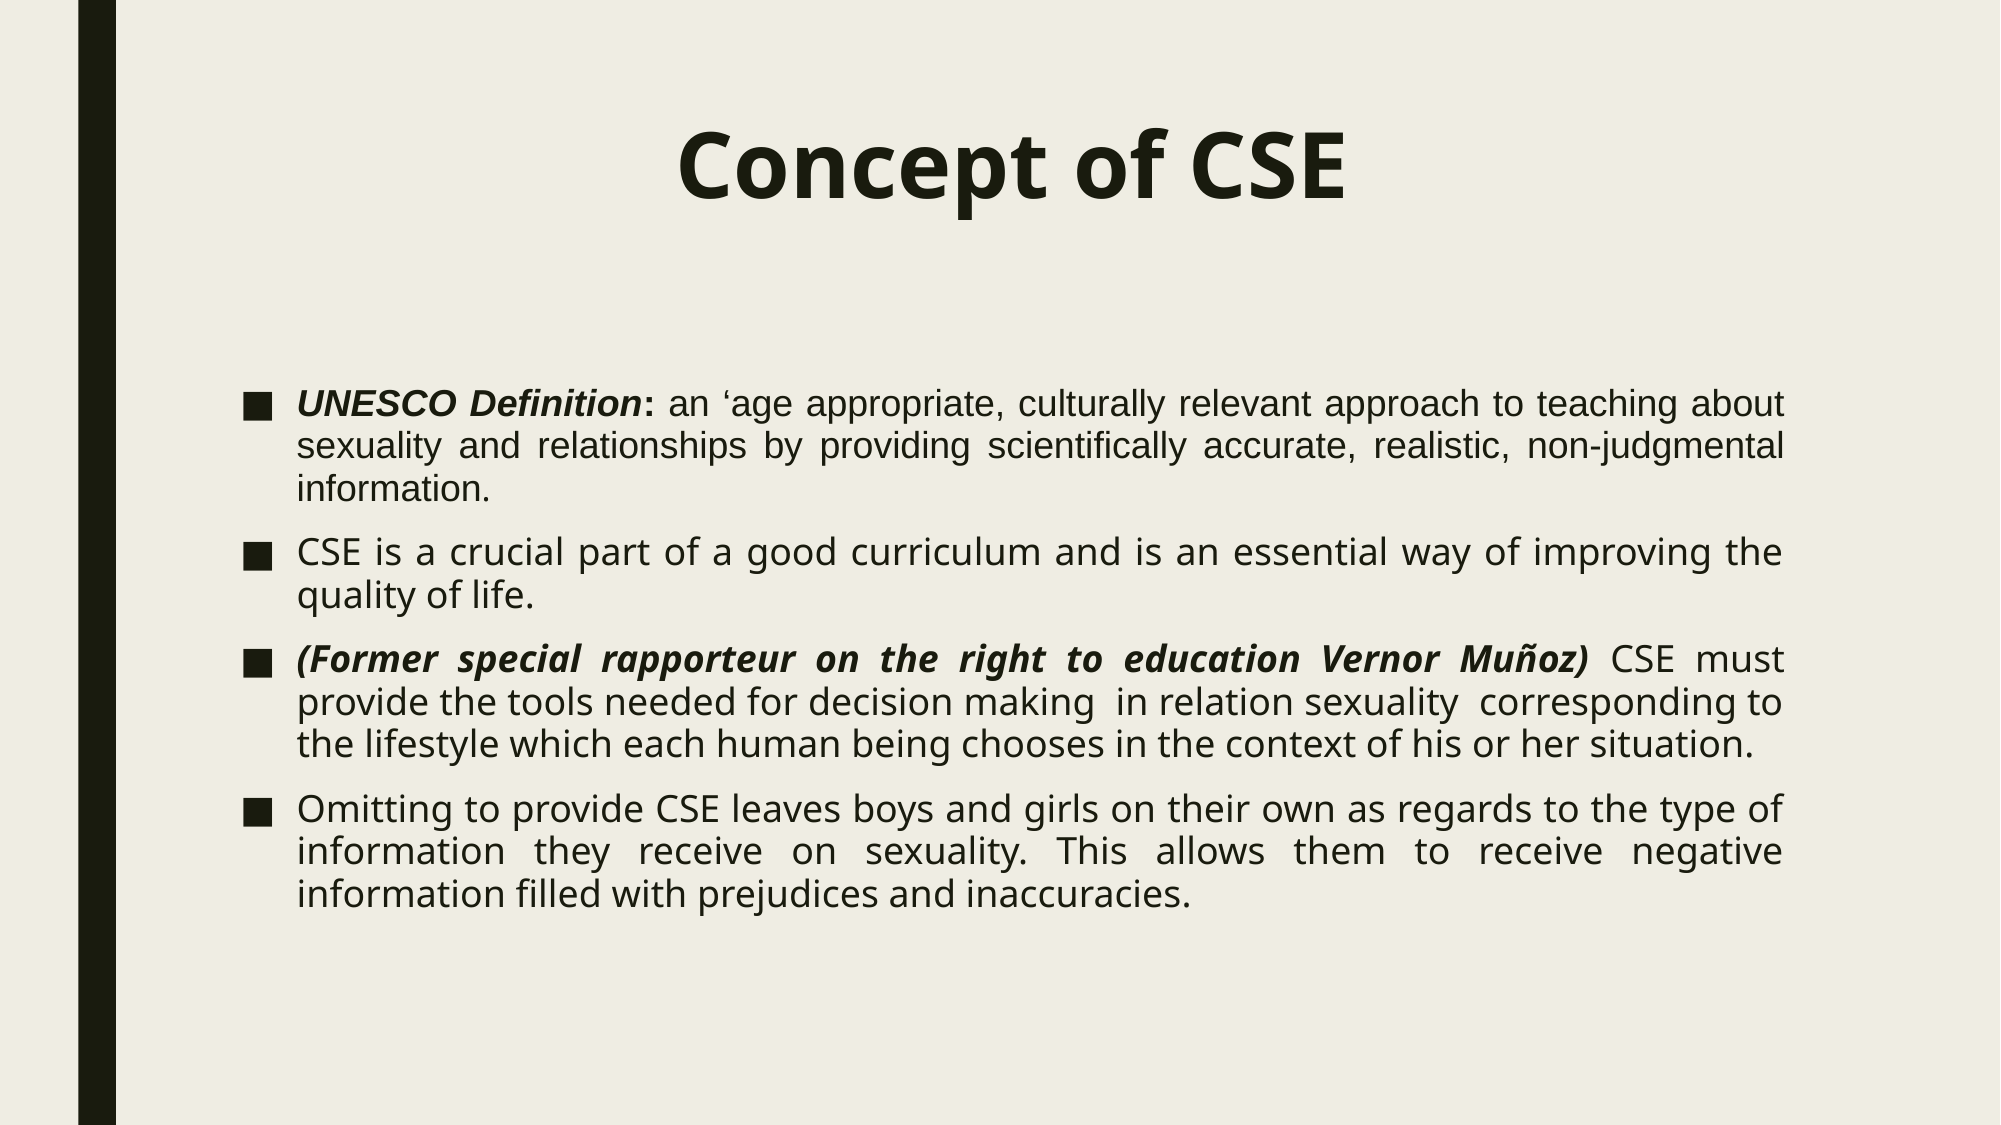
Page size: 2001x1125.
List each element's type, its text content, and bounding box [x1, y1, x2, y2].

title Concept of CSE [225, 112, 1800, 357]
list UNESCO Definition: an ‘age appropriate, culturally relevant approach to teaching about sexuality and relationships by providing scientifically accurate, realistic, non-judgmental information. CSE is a crucial part of a good curriculum and is an essential way of improving the quality of life. (Former special rapporteur on the right to education Vernor Muñoz) CSE must provide the tools needed for decision making in relation sexuality corresponding to the lifestyle which each human being chooses in the context of his or her situation. Omitting to provide CSE leaves boys and girls on their own as regards to the type of information they receive on sexuality. This allows them to receive negative information filled with prejudices and inaccuracies. [225, 375, 1800, 963]
